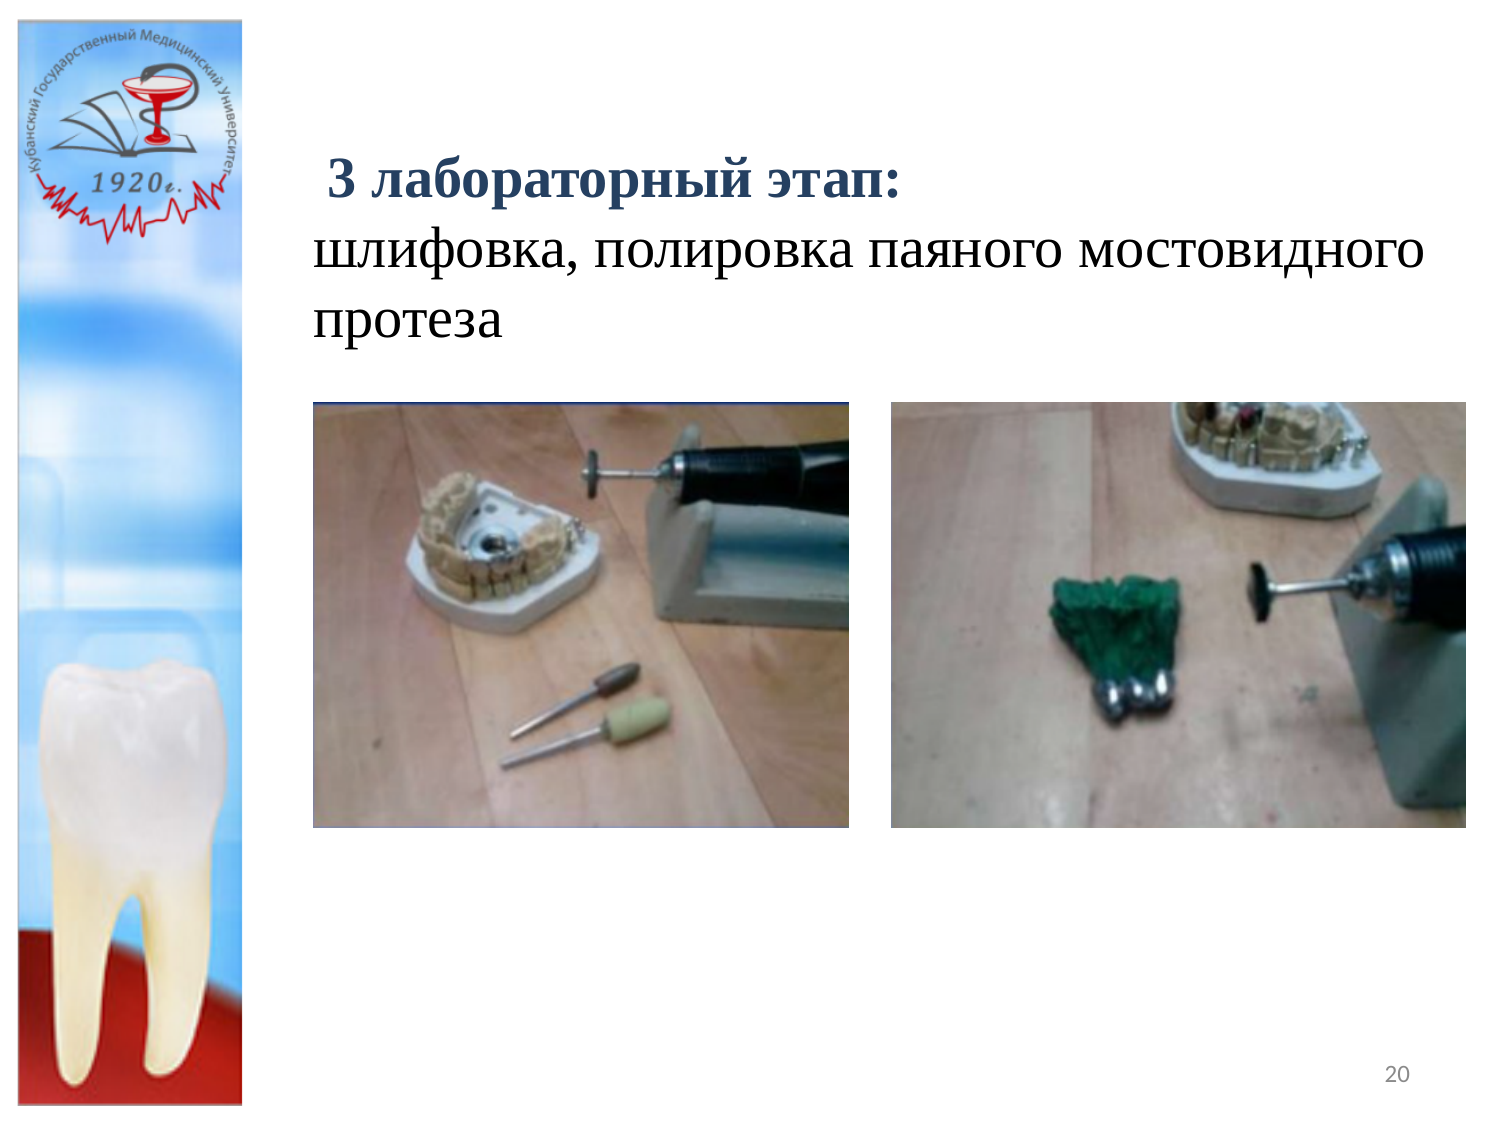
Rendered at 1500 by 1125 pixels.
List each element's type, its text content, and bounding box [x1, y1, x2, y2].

picture [17, 18, 243, 1107]
text_box 3 лабораторный этап: шлифовка, полировка паяного мостовидного протеза [288, 132, 1466, 357]
picture [891, 402, 1466, 829]
picture [312, 402, 850, 829]
slide_number 20 [1074, 1042, 1425, 1103]
